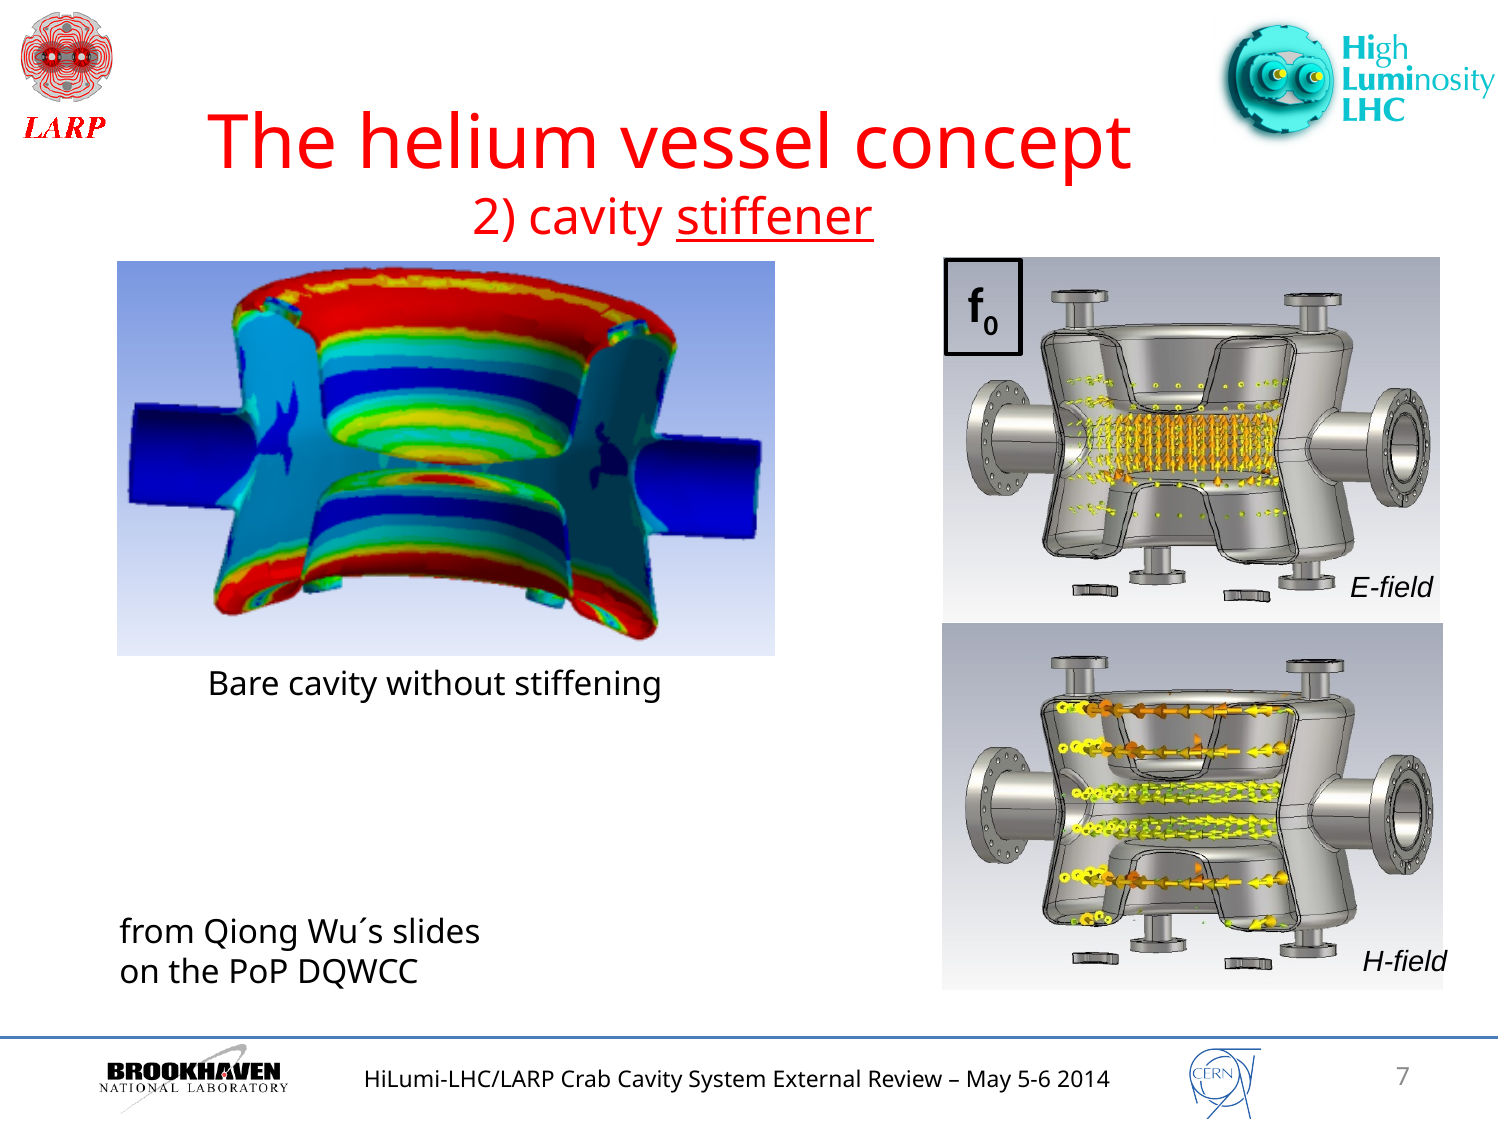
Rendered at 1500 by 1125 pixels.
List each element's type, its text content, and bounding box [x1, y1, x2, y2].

text_box Bare cavity without stiffening [192, 664, 679, 709]
text_box 2) cavity stiffener [457, 177, 889, 253]
slide_number 7 [1312, 1047, 1425, 1108]
text_box from Qiong Wu´s slides on the PoP DQWCC [104, 903, 522, 998]
picture [99, 1044, 288, 1114]
picture [18, 12, 113, 138]
picture [1212, 13, 1495, 150]
picture [1187, 1045, 1263, 1119]
title The helium vessel concept [125, 45, 1216, 233]
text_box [942, 257, 1451, 990]
picture [116, 261, 775, 657]
